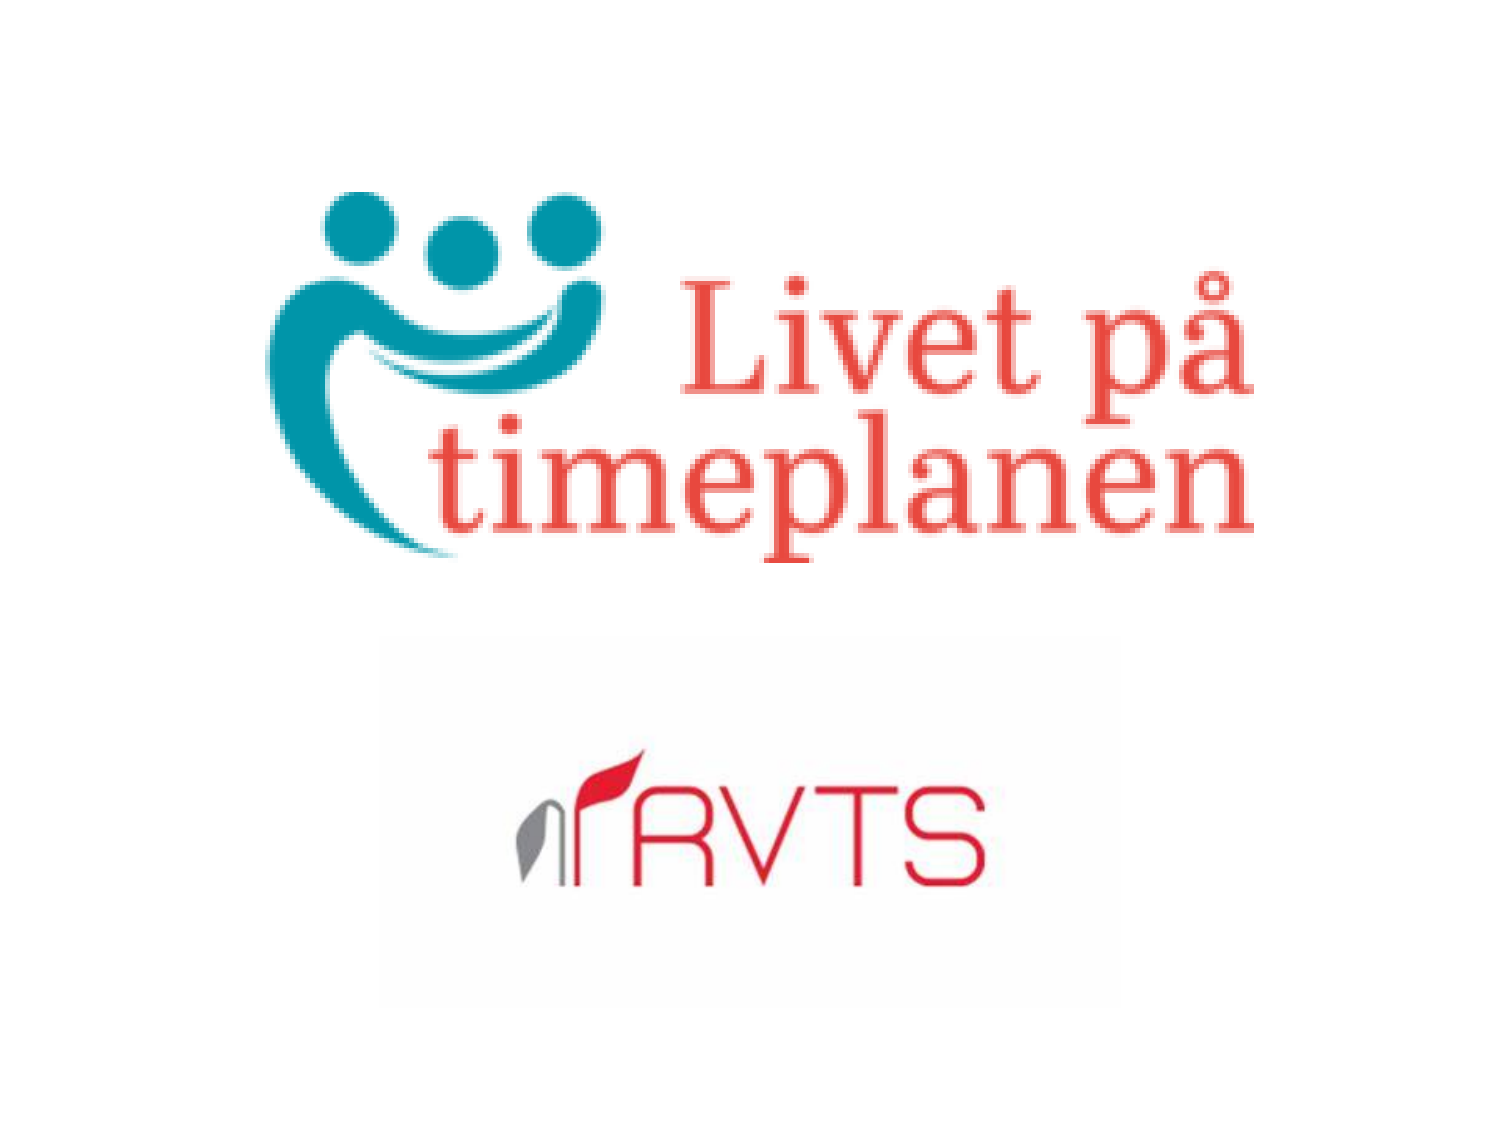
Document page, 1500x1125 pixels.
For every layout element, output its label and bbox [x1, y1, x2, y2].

picture [246, 191, 1254, 563]
picture [379, 636, 1121, 1008]
